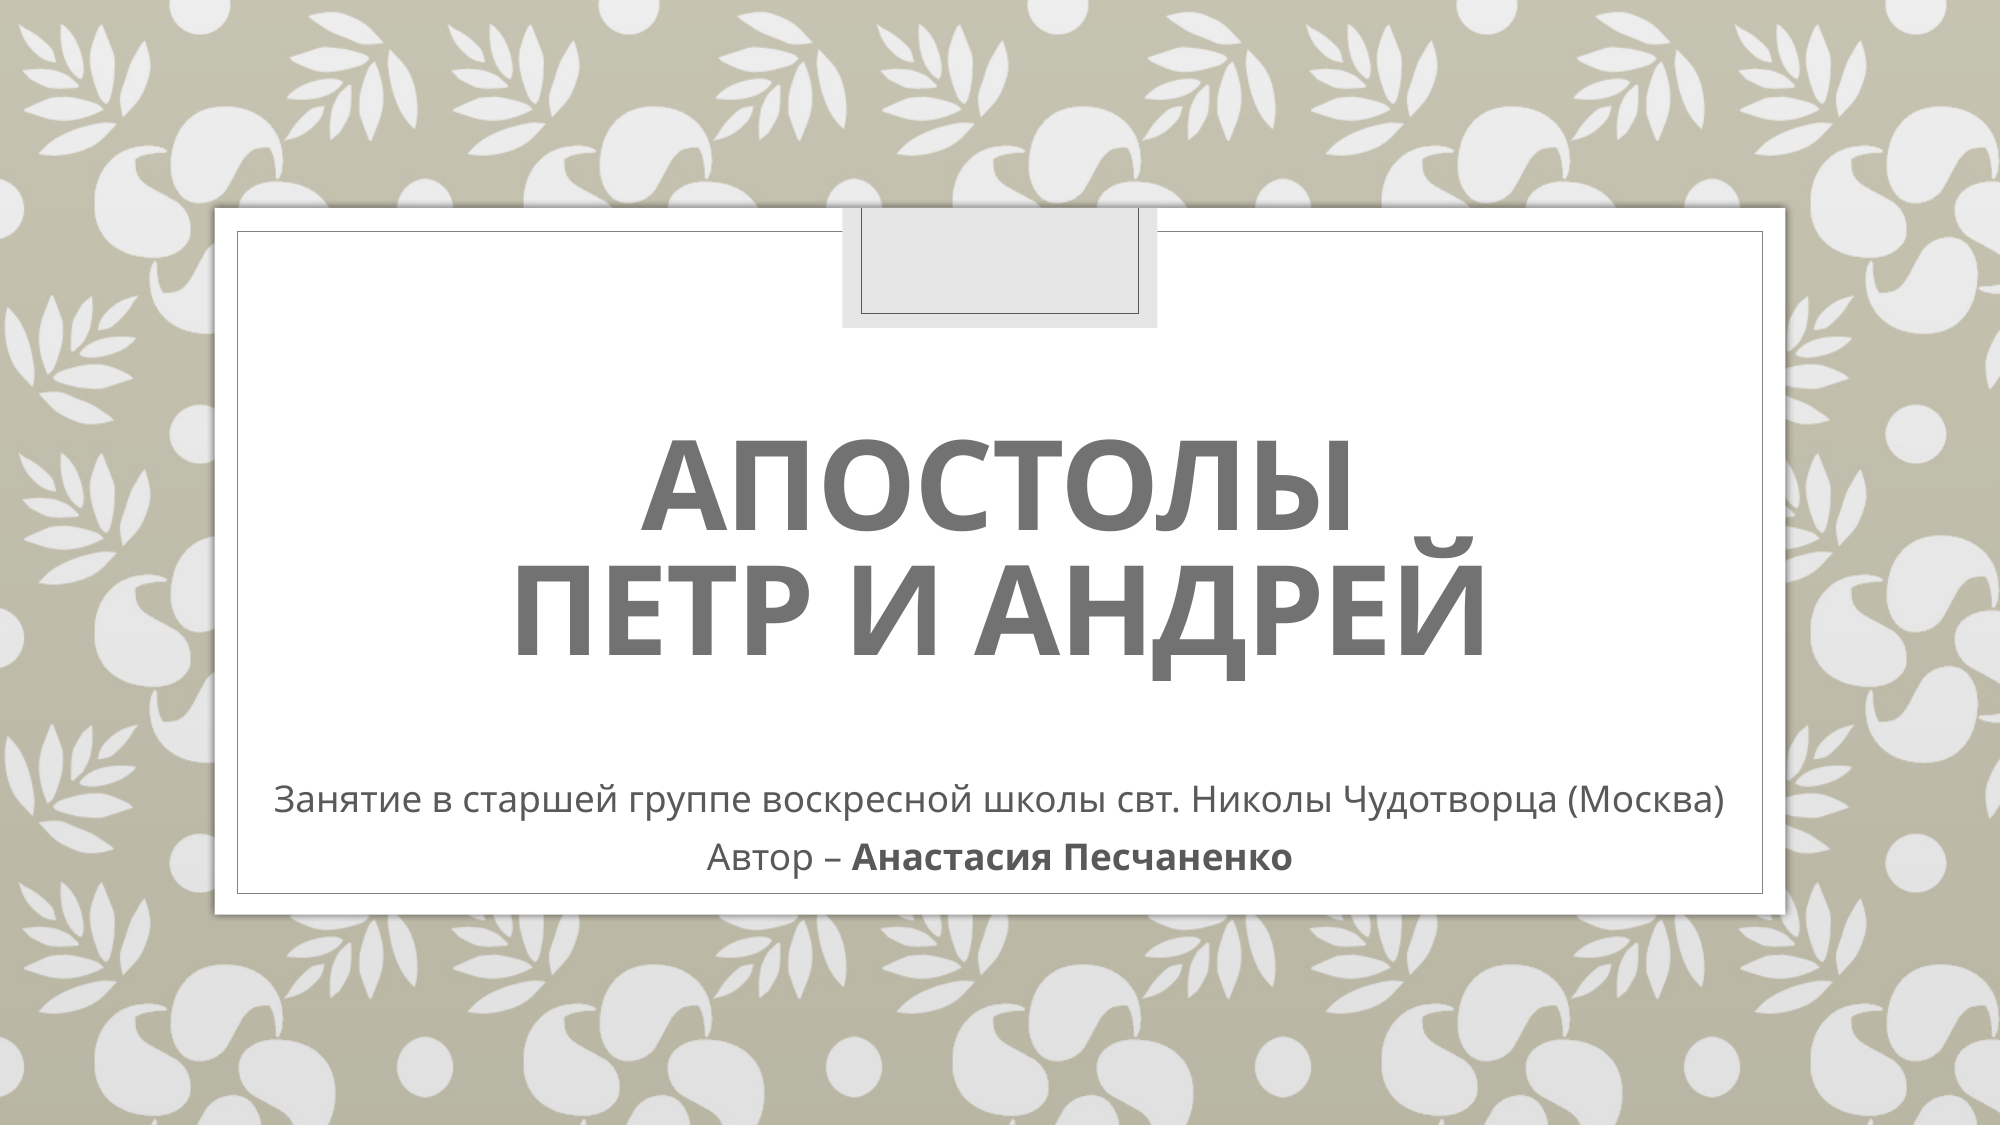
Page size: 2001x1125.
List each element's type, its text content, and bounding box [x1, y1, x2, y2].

list Занятие в старшей группе воскресной школы свт. Николы Чудотворца (Москва) Автор – Анастасия Песчаненко [256, 768, 1745, 899]
title АПОСТОЛЫ Петр и Андрей [256, 343, 1745, 768]
